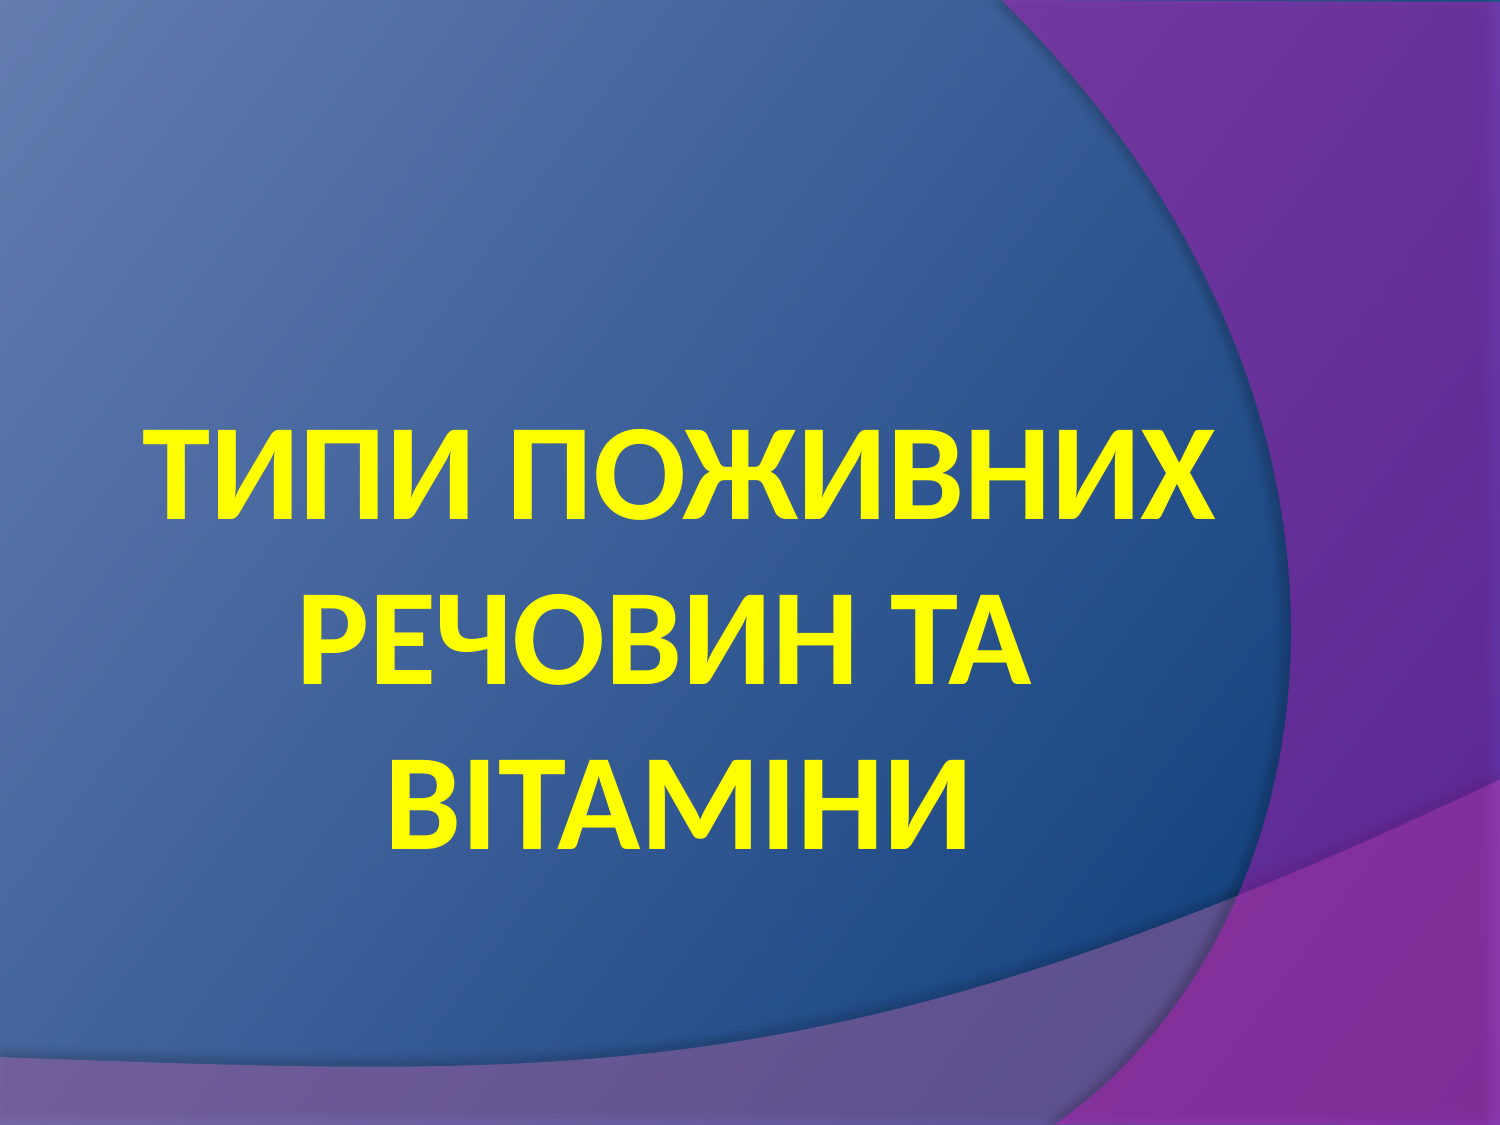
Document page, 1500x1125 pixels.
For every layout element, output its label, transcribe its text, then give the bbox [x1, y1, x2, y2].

title типи поживних речовин та вітаміни [70, 375, 1289, 925]
